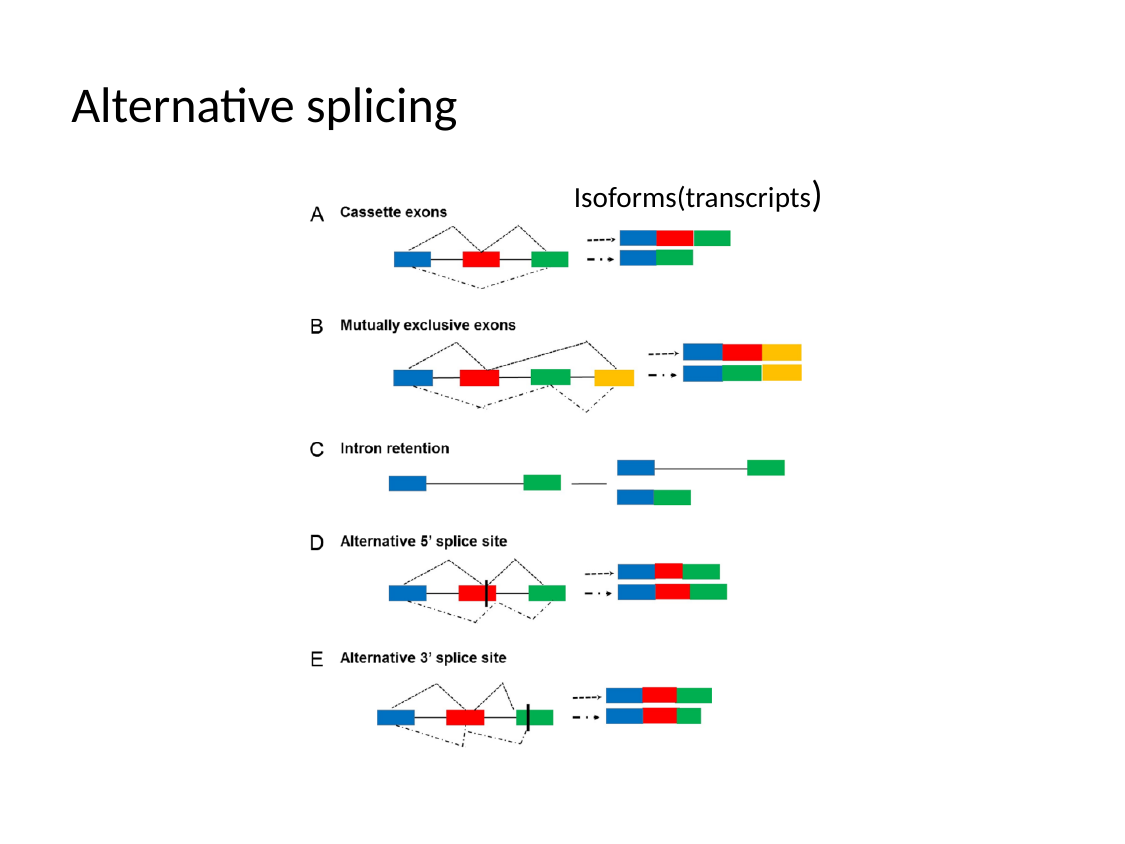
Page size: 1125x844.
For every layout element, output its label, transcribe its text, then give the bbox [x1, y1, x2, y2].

title Alternative splicing [56, 32, 1069, 173]
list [292, 196, 832, 754]
text_box Isoforms(transcripts) [525, 173, 872, 212]
